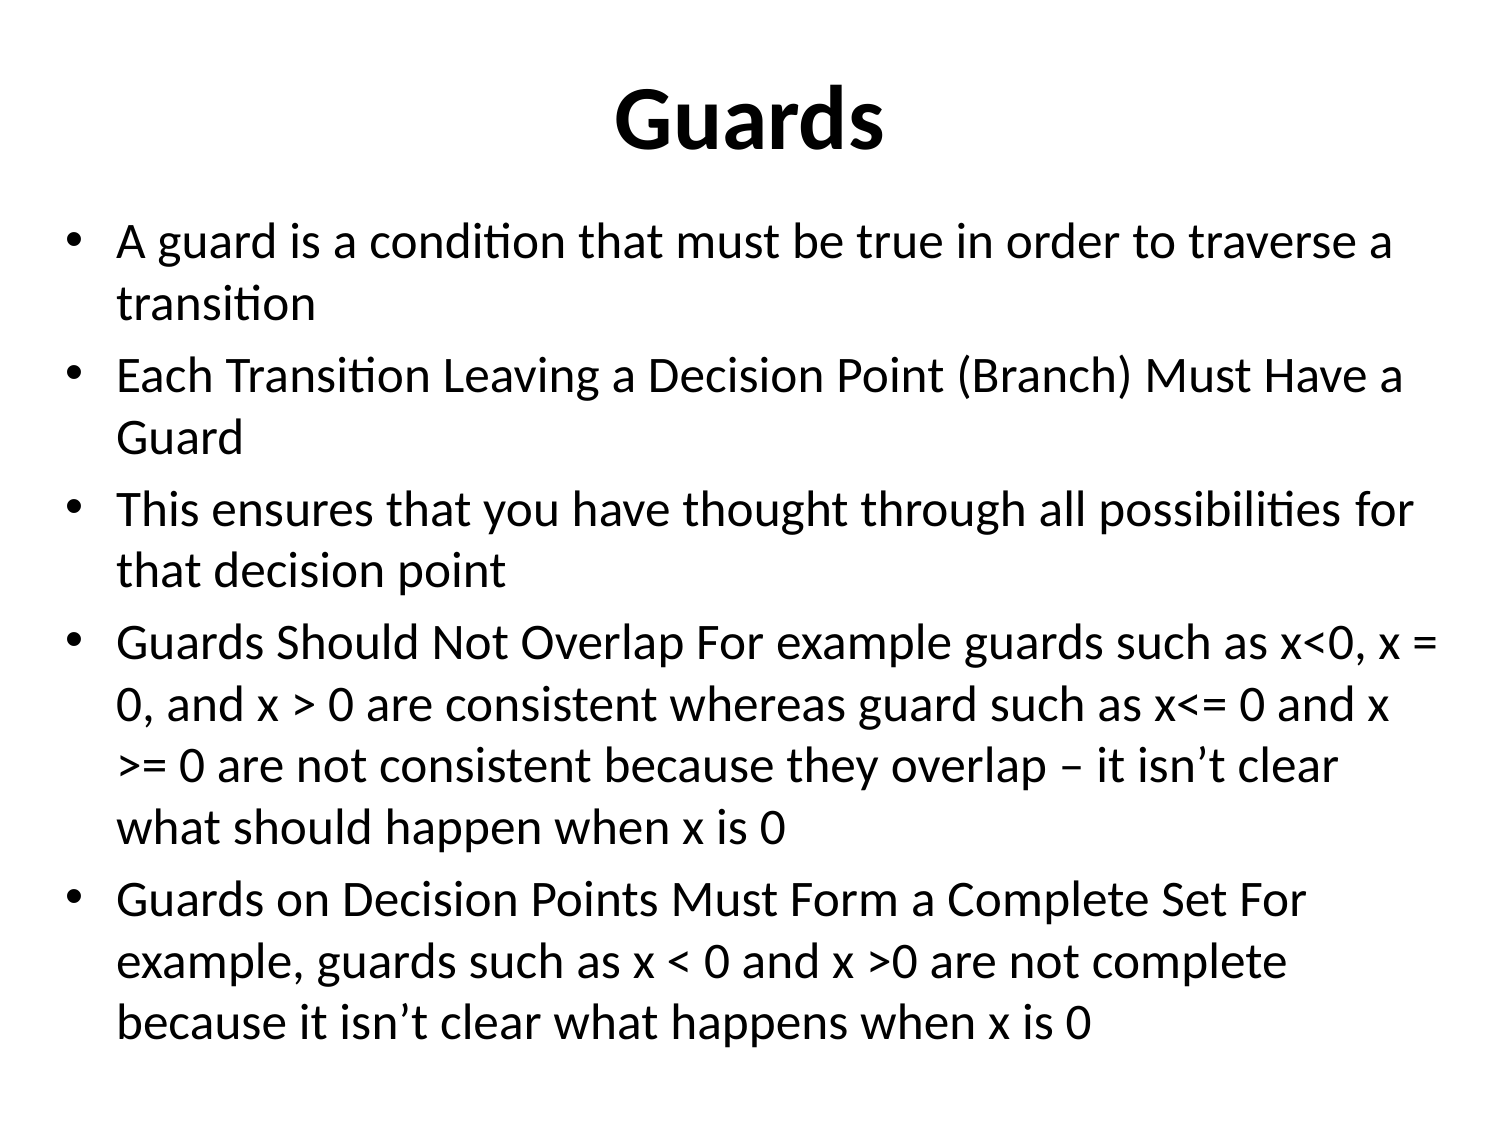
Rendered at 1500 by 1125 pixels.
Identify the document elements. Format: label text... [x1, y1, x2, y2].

list A guard is a condition that must be true in order to traverse a transition Each Transition Leaving a Decision Point (Branch) Must Have a Guard This ensures that you have thought through all possibilities for that decision point Guards Should Not Overlap For example guards such as x<0, x = 0, and x > 0 are consistent whereas guard such as x<= 0 and x >= 0 are not consistent because they overlap – it isn’t clear what should happen when x is 0 Guards on Decision Points Must Form a Complete Set For example, guards such as x < 0 and x >0 are not complete because it isn’t clear what happens when x is 0 [50, 200, 1463, 1063]
title Guards [75, 37, 1425, 188]
